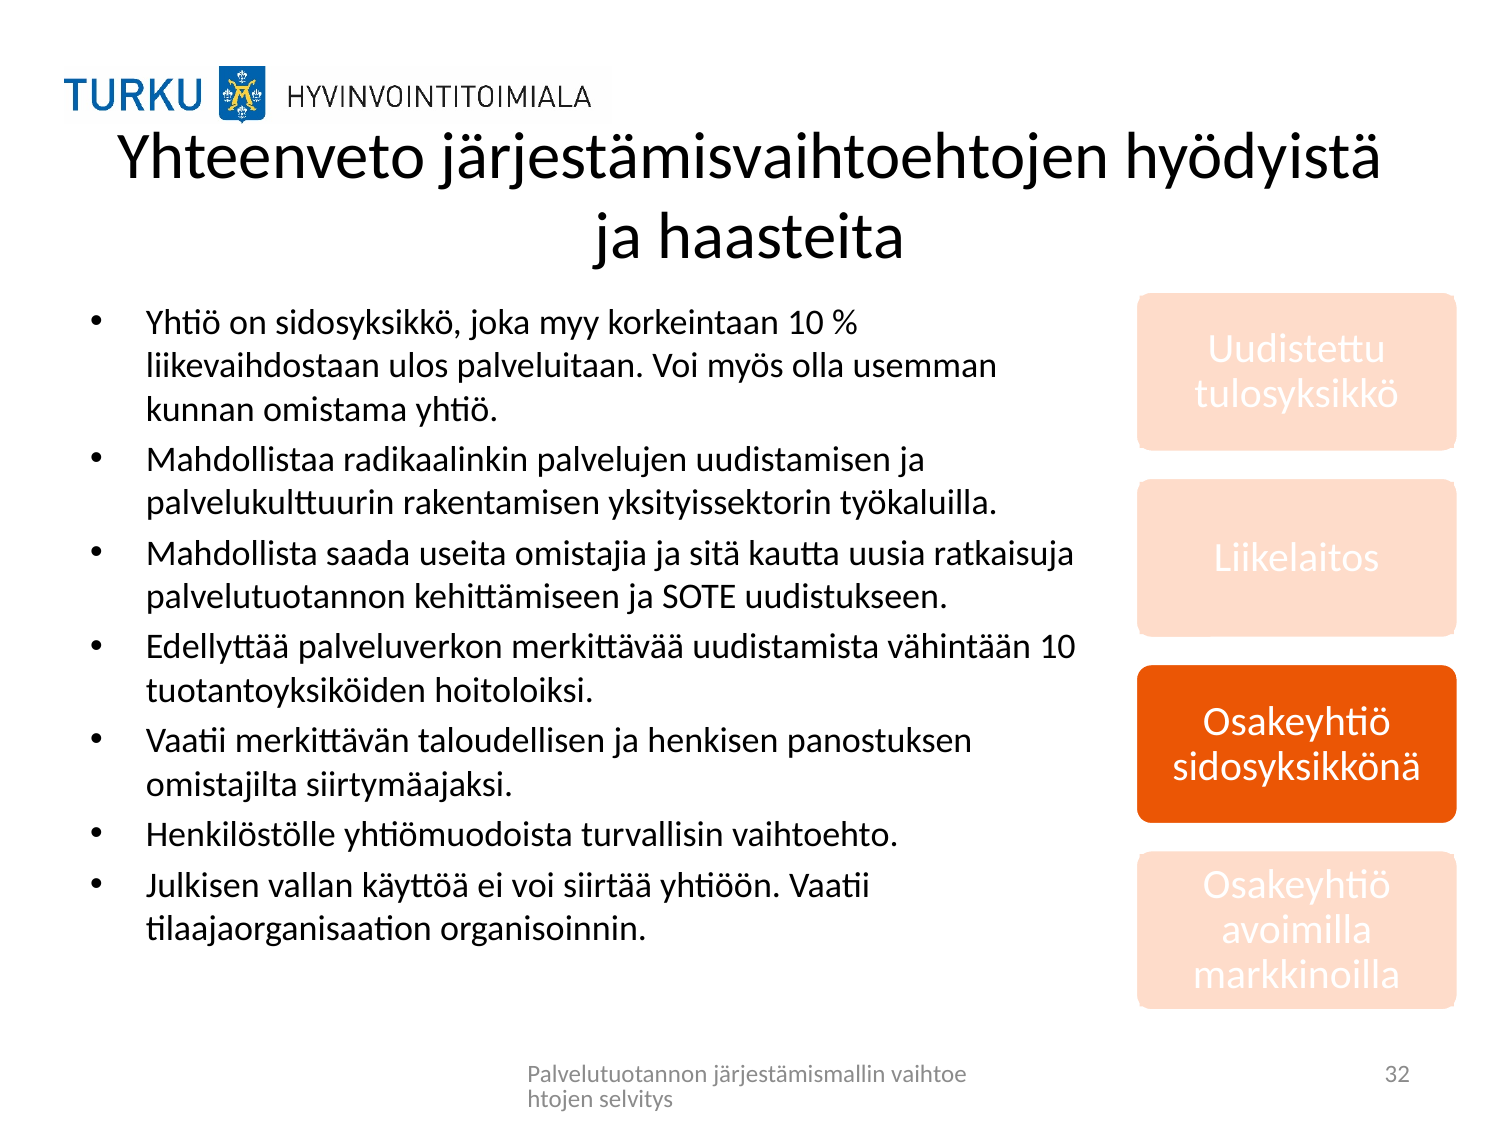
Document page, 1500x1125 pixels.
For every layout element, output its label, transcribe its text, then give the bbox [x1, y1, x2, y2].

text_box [1134, 849, 1459, 1012]
picture [64, 66, 612, 124]
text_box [1134, 290, 1459, 453]
slide_number 32 [1074, 1042, 1425, 1103]
footer Palvelutuotannon järjestämismallin vaihtoehtojen selvitys [512, 1042, 988, 1103]
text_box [1134, 476, 1459, 640]
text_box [1134, 662, 1459, 826]
list Yhtiö on sidosyksikkö, joka myy korkeintaan 10 % liikevaihdostaan ulos palveluitaan. Voi myös olla usemman kunnan omistama yhtiö. Mahdollistaa radikaalinkin palvelujen uudistamisen ja palvelukulttuurin rakentamisen yksityissektorin työkaluilla. Mahdollista saada useita omistajia ja sitä kautta uusia ratkaisuja palvelutuotannon kehittämiseen ja SOTE uudistukseen. Edellyttää palveluverkon merkittävää uudistamista vähintään 10 tuotantoyksiköiden hoitoloiksi. Vaatii merkittävän taloudellisen ja henkisen panostuksen omistajilta siirtymäajaksi. Henkilöstölle yhtiömuodoista turvallisin vaihtoehto. Julkisen vallan käyttöä ei voi siirtää yhtiöön. Vaatii tilaajaorganisaation organisoinnin. [75, 290, 1105, 1005]
title Yhteenveto järjestämisvaihtoehtojen hyödyistä ja haasteita [75, 91, 1425, 279]
